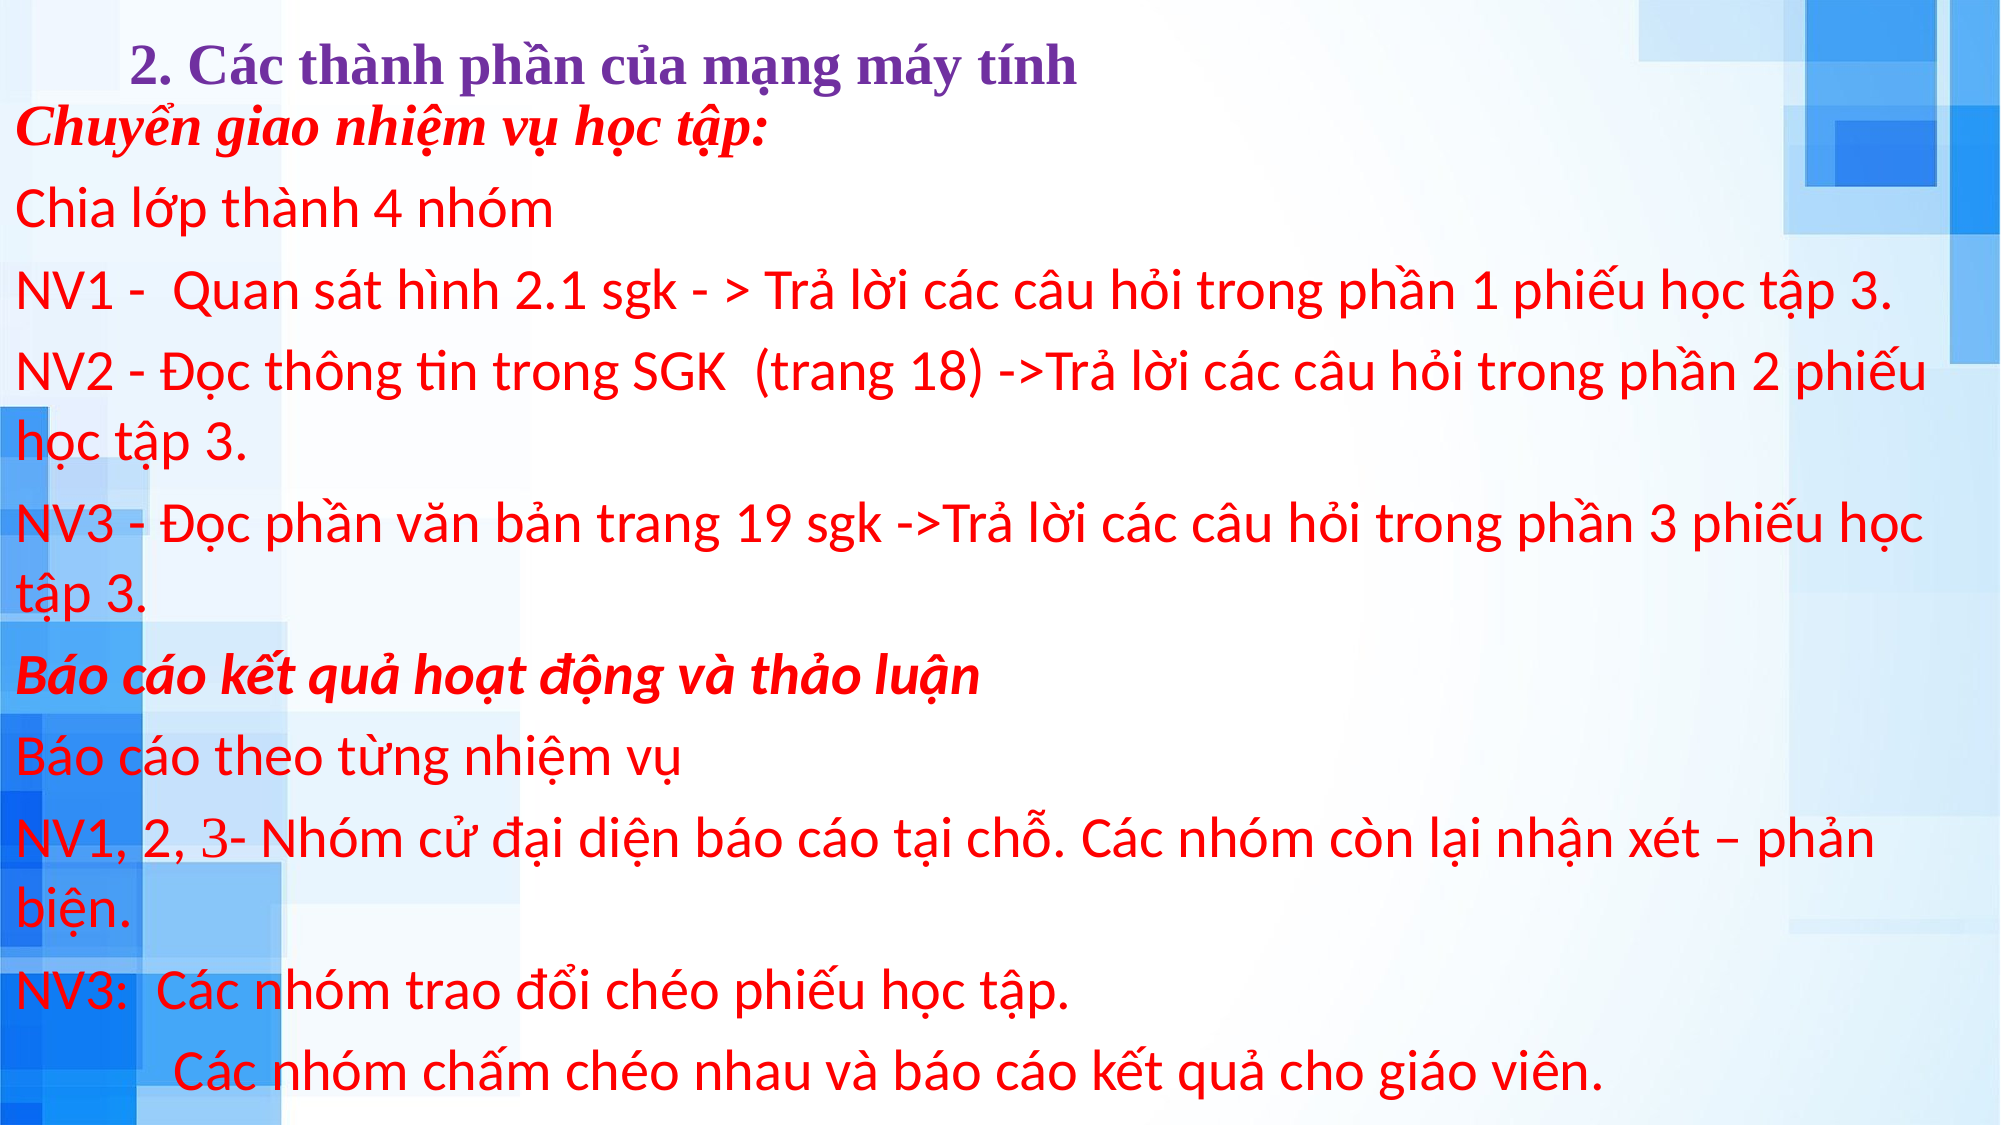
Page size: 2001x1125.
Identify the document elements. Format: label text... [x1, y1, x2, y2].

list Chuyển giao nhiệm vụ học tập: Chia lớp thành 4 nhóm NV1 - Quan sát hình 2.1 sgk - > Trả lời các câu hỏi trong phần 1 phiếu học tập 3. NV2 - Đọc thông tin trong SGK (trang 18) ->Trả lời các câu hỏi trong phần 2 phiếu học tập 3. NV3 - Đọc phần văn bản trang 19 sgk ->Trả lời các câu hỏi trong phần 3 phiếu học tập 3. Báo cáo kết quả hoạt động và thảo luận Báo cáo theo từng nhiệm vụ NV1, 2, 3- Nhóm cử đại diện báo cáo tại chỗ. Các nhóm còn lại nhận xét – phản biện. NV3: Các nhóm trao đổi chéo phiếu học tập. Các nhóm chấm chéo nhau và báo cáo kết quả cho giáo viên. [0, 79, 1964, 1125]
picture [0, 0, 2001, 1125]
text_box 2. Các thành phần của mạng máy tính [114, 18, 1318, 154]
